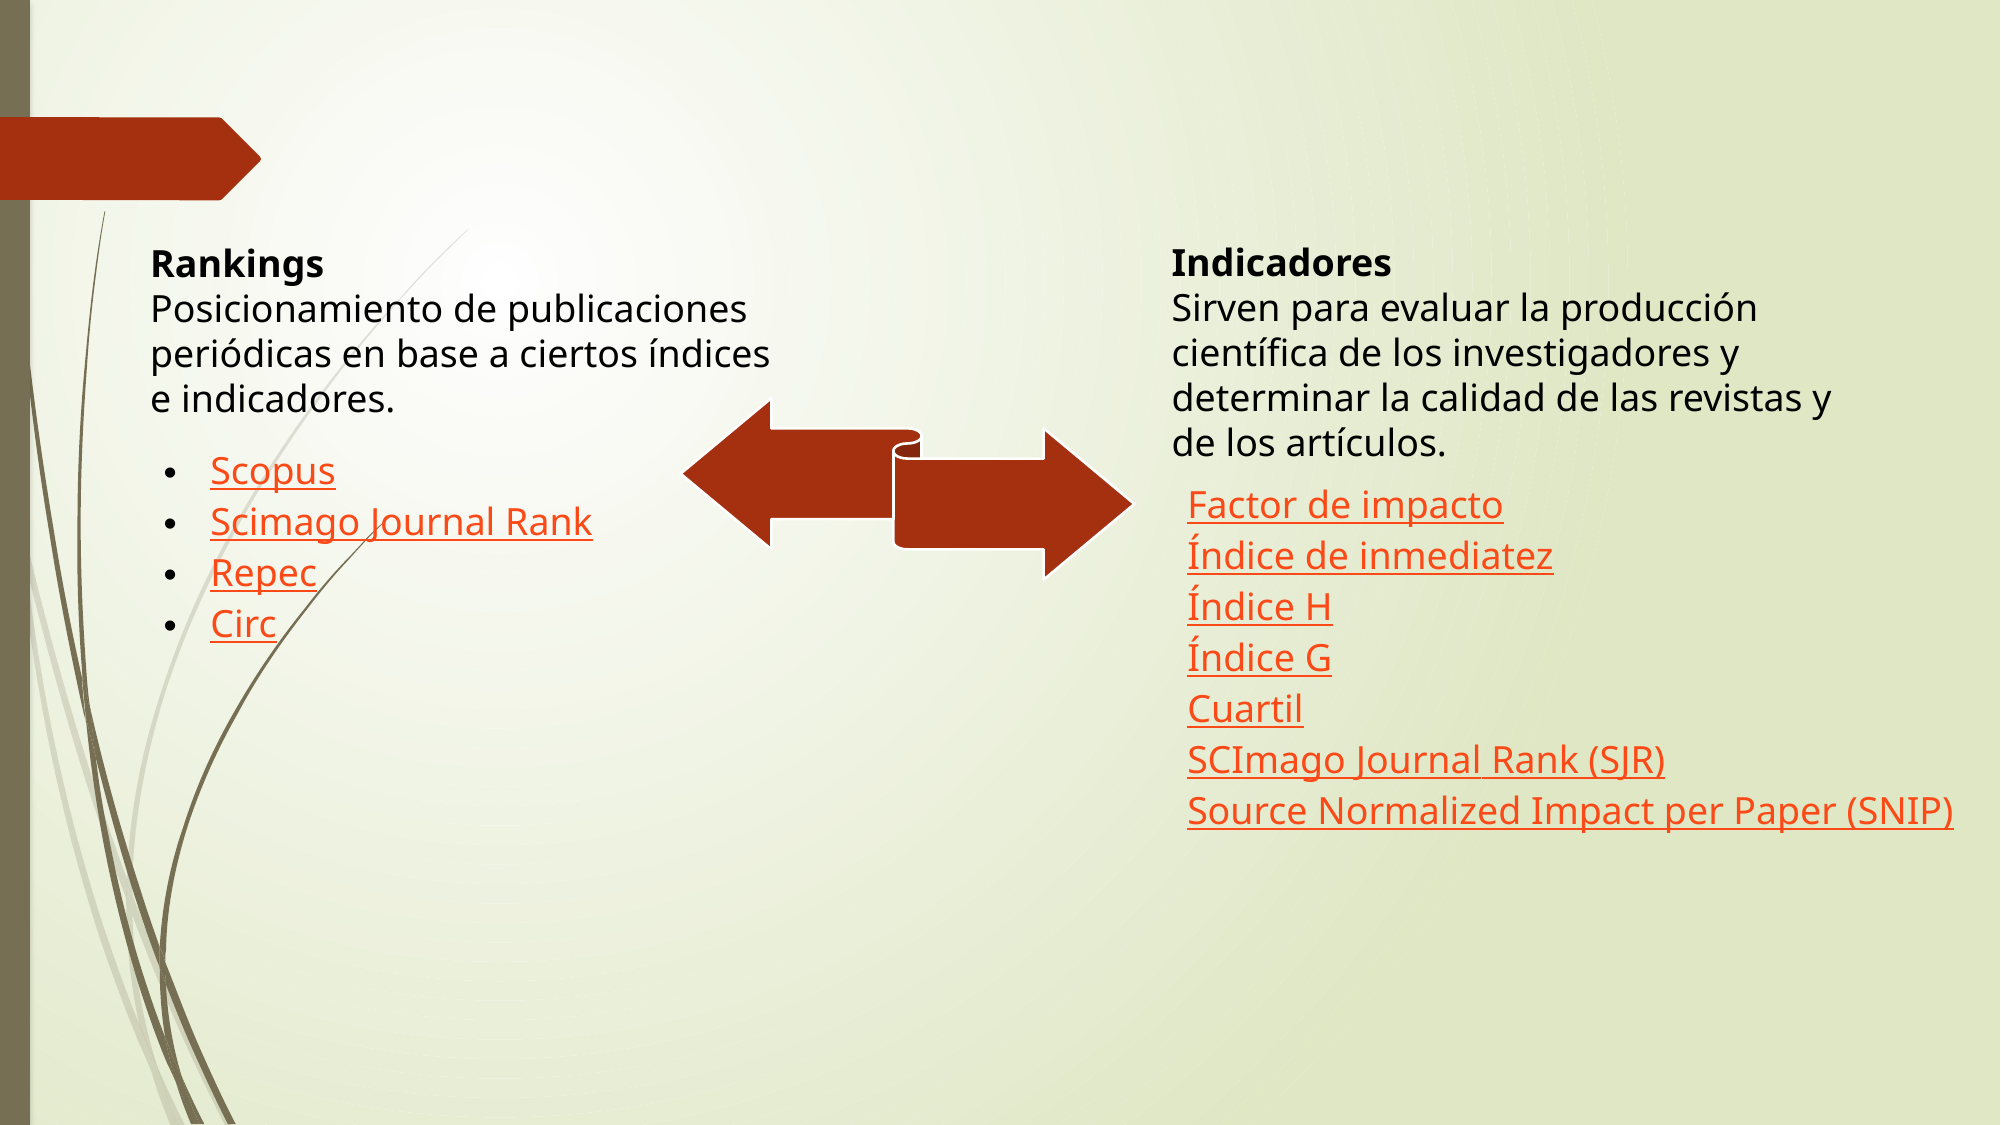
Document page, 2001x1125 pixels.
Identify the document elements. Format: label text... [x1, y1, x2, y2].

text_box Rankings Posicionamiento de publicaciones periódicas en base a ciertos índices e indicadores. [135, 233, 816, 428]
text_box Factor de impacto Índice de inmediatez Índice H Índice G Cuartil SCImago Journal Rank (SJR) Source Normalized Impact per Paper (SNIP) [1172, 473, 1970, 891]
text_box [680, 295, 1135, 683]
text_box Scopus Scimago Journal Rank Repec Circ [148, 439, 609, 704]
text_box Indicadores Sirven para evaluar la producción científica de los investigadores y determinar la calidad de las revistas y de los artículos. [1156, 231, 1891, 472]
